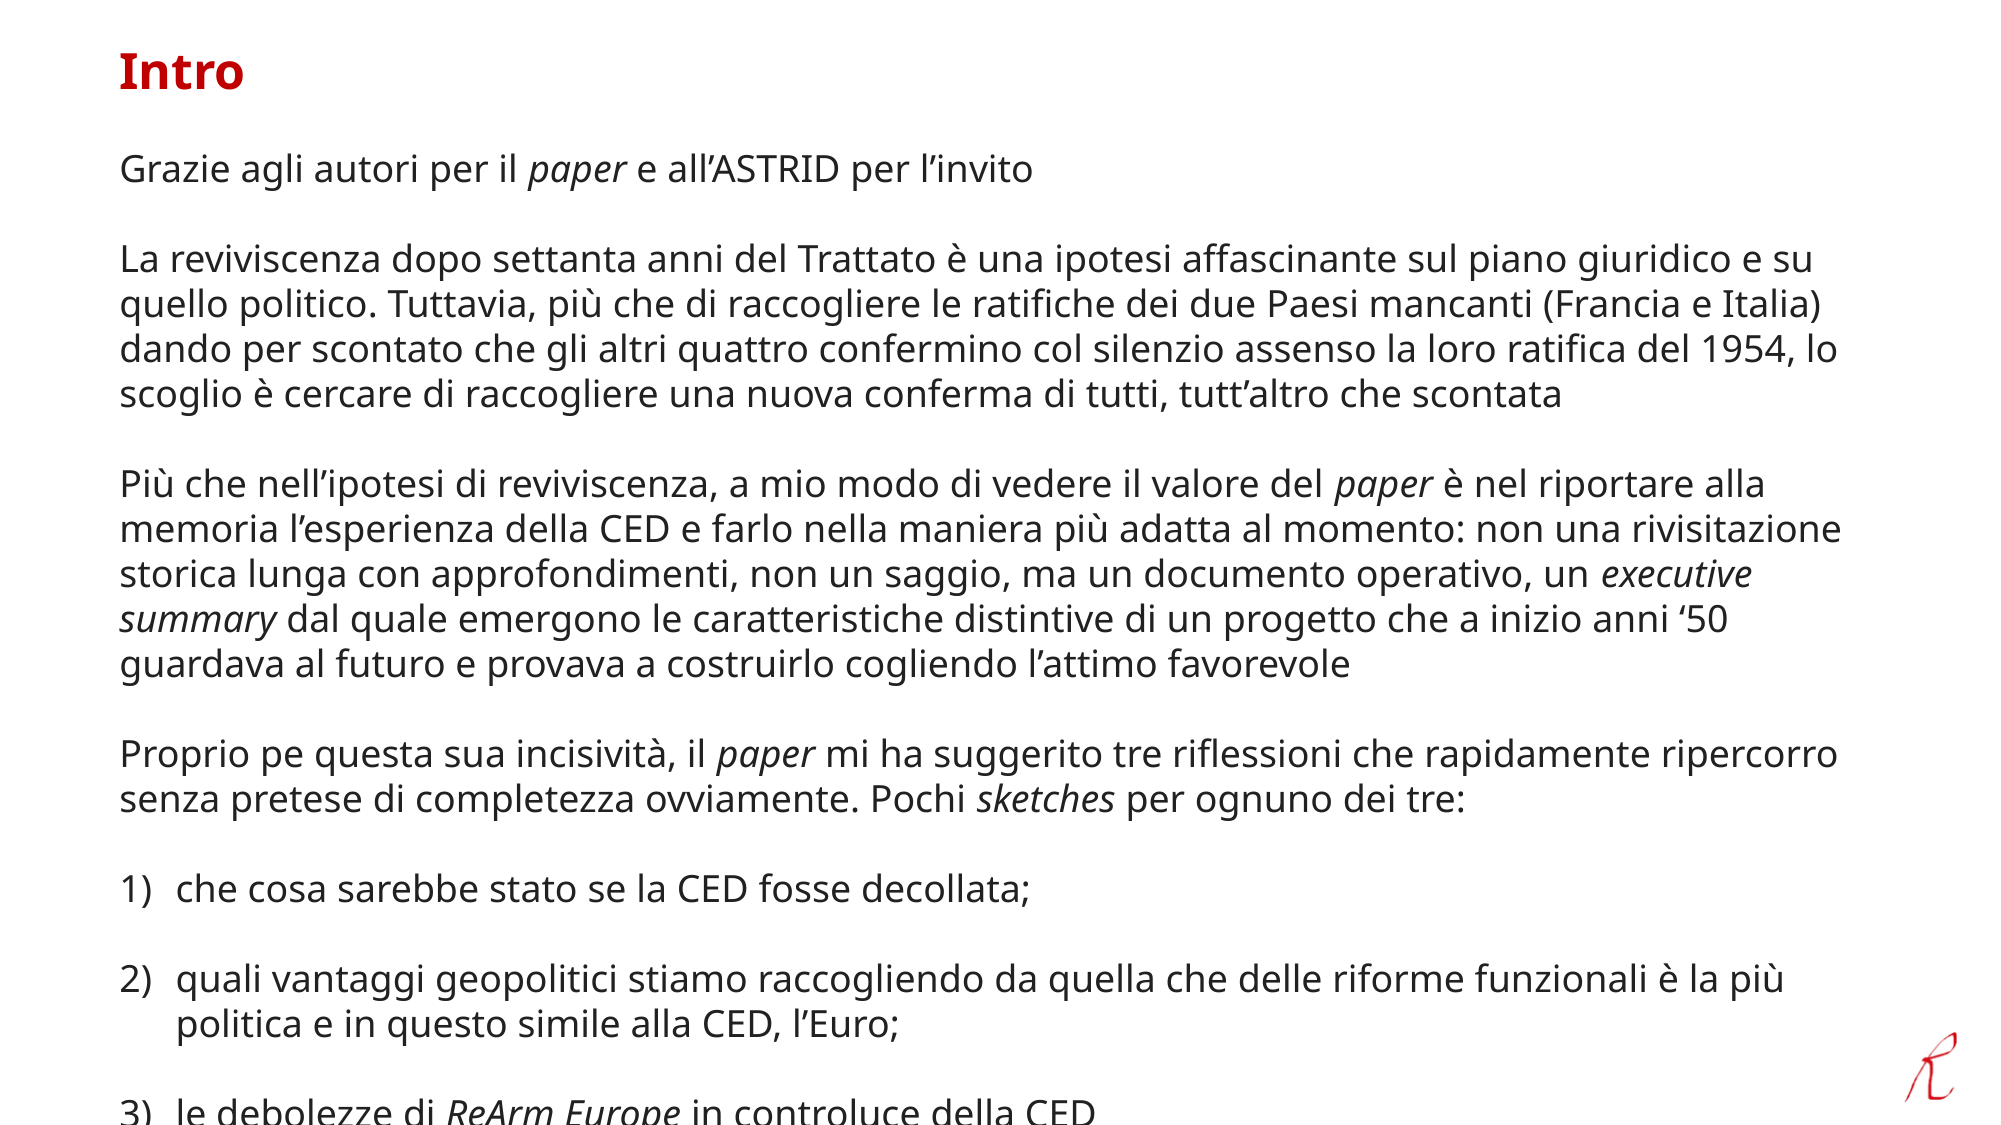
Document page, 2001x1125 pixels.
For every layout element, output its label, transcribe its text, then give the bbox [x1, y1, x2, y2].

text_box Intro Grazie agli autori per il paper e all’ASTRID per l’invito La reviviscenza dopo settanta anni del Trattato è una ipotesi affascinante sul piano giuridico e su quello politico. Tuttavia, più che di raccogliere le ratifiche dei due Paesi mancanti (Francia e Italia) dando per scontato che gli altri quattro confermino col silenzio assenso la loro ratifica del 1954, lo scoglio è cercare di raccogliere una nuova conferma di tutti, tutt’altro che scontata Più che nell’ipotesi di reviviscenza, a mio modo di vedere il valore del paper è nel riportare alla memoria l’esperienza della CED e farlo nella maniera più adatta al momento: non una rivisitazione storica lunga con approfondimenti, non un saggio, ma un documento operativo, un executive summary dal quale emergono le caratteristiche distintive di un progetto che a inizio anni ‘50 guardava al futuro e provava a costruirlo cogliendo l’attimo favorevole Proprio pe questa sua incisività, il paper mi ha suggerito tre riflessioni che rapidamente ripercorro senza pretese di completezza ovviamente. Pochi sketches per ognuno dei tre: che cosa sarebbe stato se la CED fosse decollata; quali vantaggi geopolitici stiamo raccogliendo da quella che delle riforme funzionali è la più politica e in questo simile alla CED, l’Euro; le debolezze di ReArm Europe in controluce della CED [104, 32, 1896, 1125]
picture [1903, 1031, 1959, 1104]
